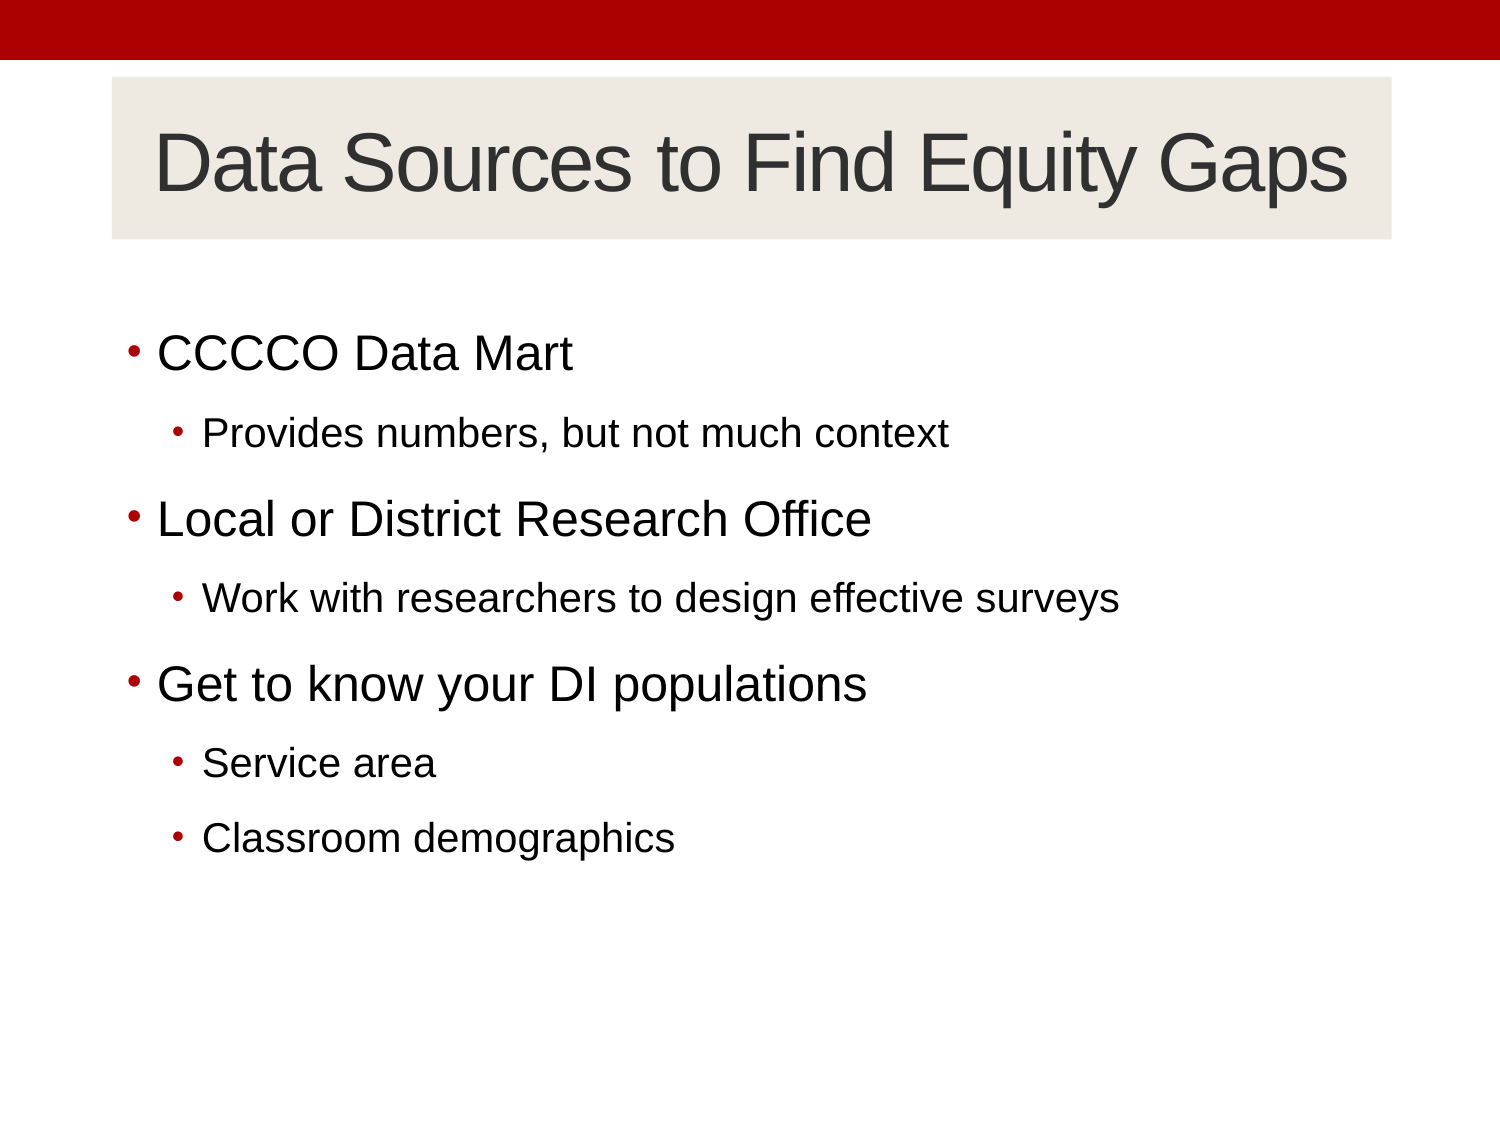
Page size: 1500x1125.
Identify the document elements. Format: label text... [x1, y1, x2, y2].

title Data Sources to Find Equity Gaps [111, 76, 1392, 240]
subtitle CCCCO Data Mart Provides numbers, but not much context Local or District Research Office Work with researchers to design effective surveys Get to know your DI populations Service area Classroom demographics [111, 283, 1392, 1057]
